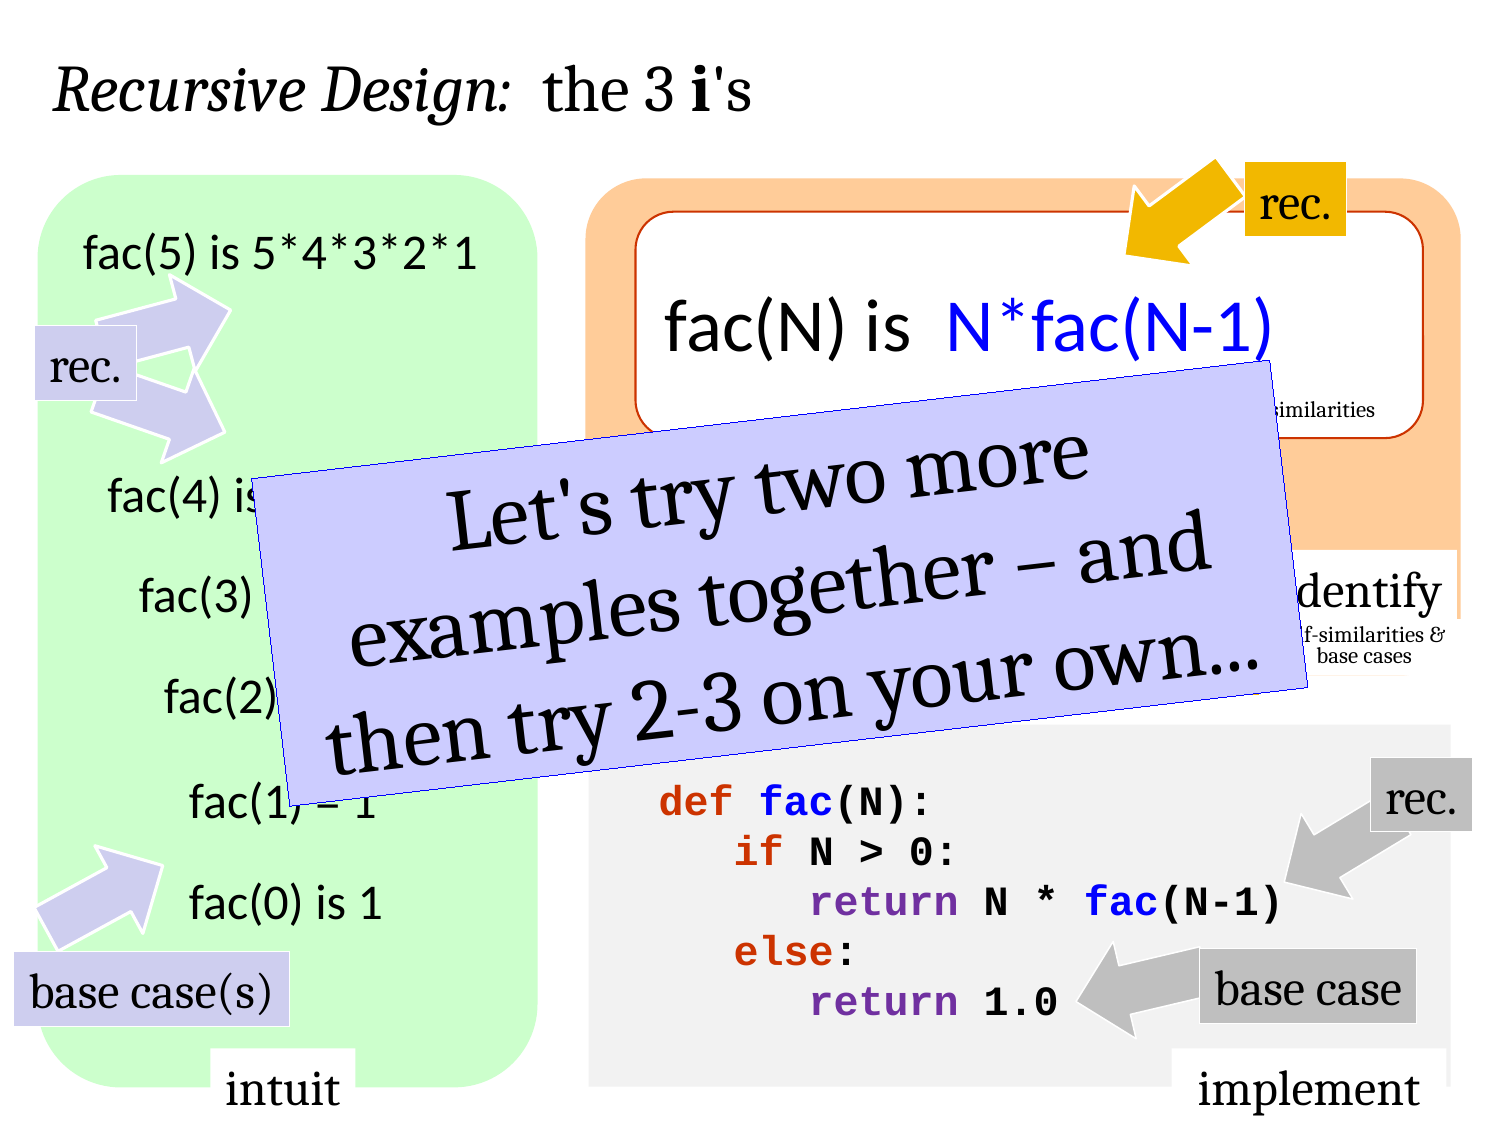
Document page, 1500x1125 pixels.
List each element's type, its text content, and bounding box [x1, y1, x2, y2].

text_box fac(0) is 1 [174, 861, 398, 937]
text_box Let's try two more examples together – and then try 2-3 on your own... [251, 360, 1308, 807]
text_box Recursive Design: the 3 i's [37, 37, 825, 133]
text_box fac(4) is 4*3*2*1 [92, 455, 446, 531]
text_box [1228, 199, 1244, 211]
text_box [1233, 178, 1244, 193]
text_box [1280, 178, 1461, 619]
text_box [635, 211, 1423, 439]
text_box identify [1292, 549, 1457, 619]
text_box rec. [1244, 161, 1347, 237]
text_box implement [1171, 1048, 1447, 1123]
text_box fac(N) is N*fac(N-1) [650, 268, 1361, 374]
text_box intuit [210, 1048, 356, 1123]
text_box fac(5) is 5*4*3*2*1 [68, 211, 493, 287]
text_box [585, 178, 1185, 439]
text_box [37, 401, 538, 1088]
text_box self-similarities [1274, 393, 1404, 430]
text_box [34, 845, 163, 951]
text_box [1123, 156, 1244, 267]
text_box self-similarities & base cases [1301, 619, 1465, 676]
text_box [1284, 801, 1411, 900]
text_box [91, 368, 225, 463]
text_box fac(2) = 2*1 [148, 656, 280, 731]
text_box [588, 724, 1451, 1087]
text_box rec. [34, 325, 137, 401]
text_box rec. [1370, 757, 1473, 832]
text_box [95, 274, 231, 370]
text_box def fac(N): if N > 0: return N * fac(N-1) else: return 1.0 [643, 766, 1429, 1032]
text_box fac(1) = 1 [174, 760, 392, 836]
text_box base case(s) [13, 951, 290, 1027]
text_box [37, 174, 538, 455]
text_box [1075, 941, 1201, 1039]
text_box base case [1199, 948, 1417, 1024]
text_box fac(3) = 3*2*1 [123, 555, 269, 631]
